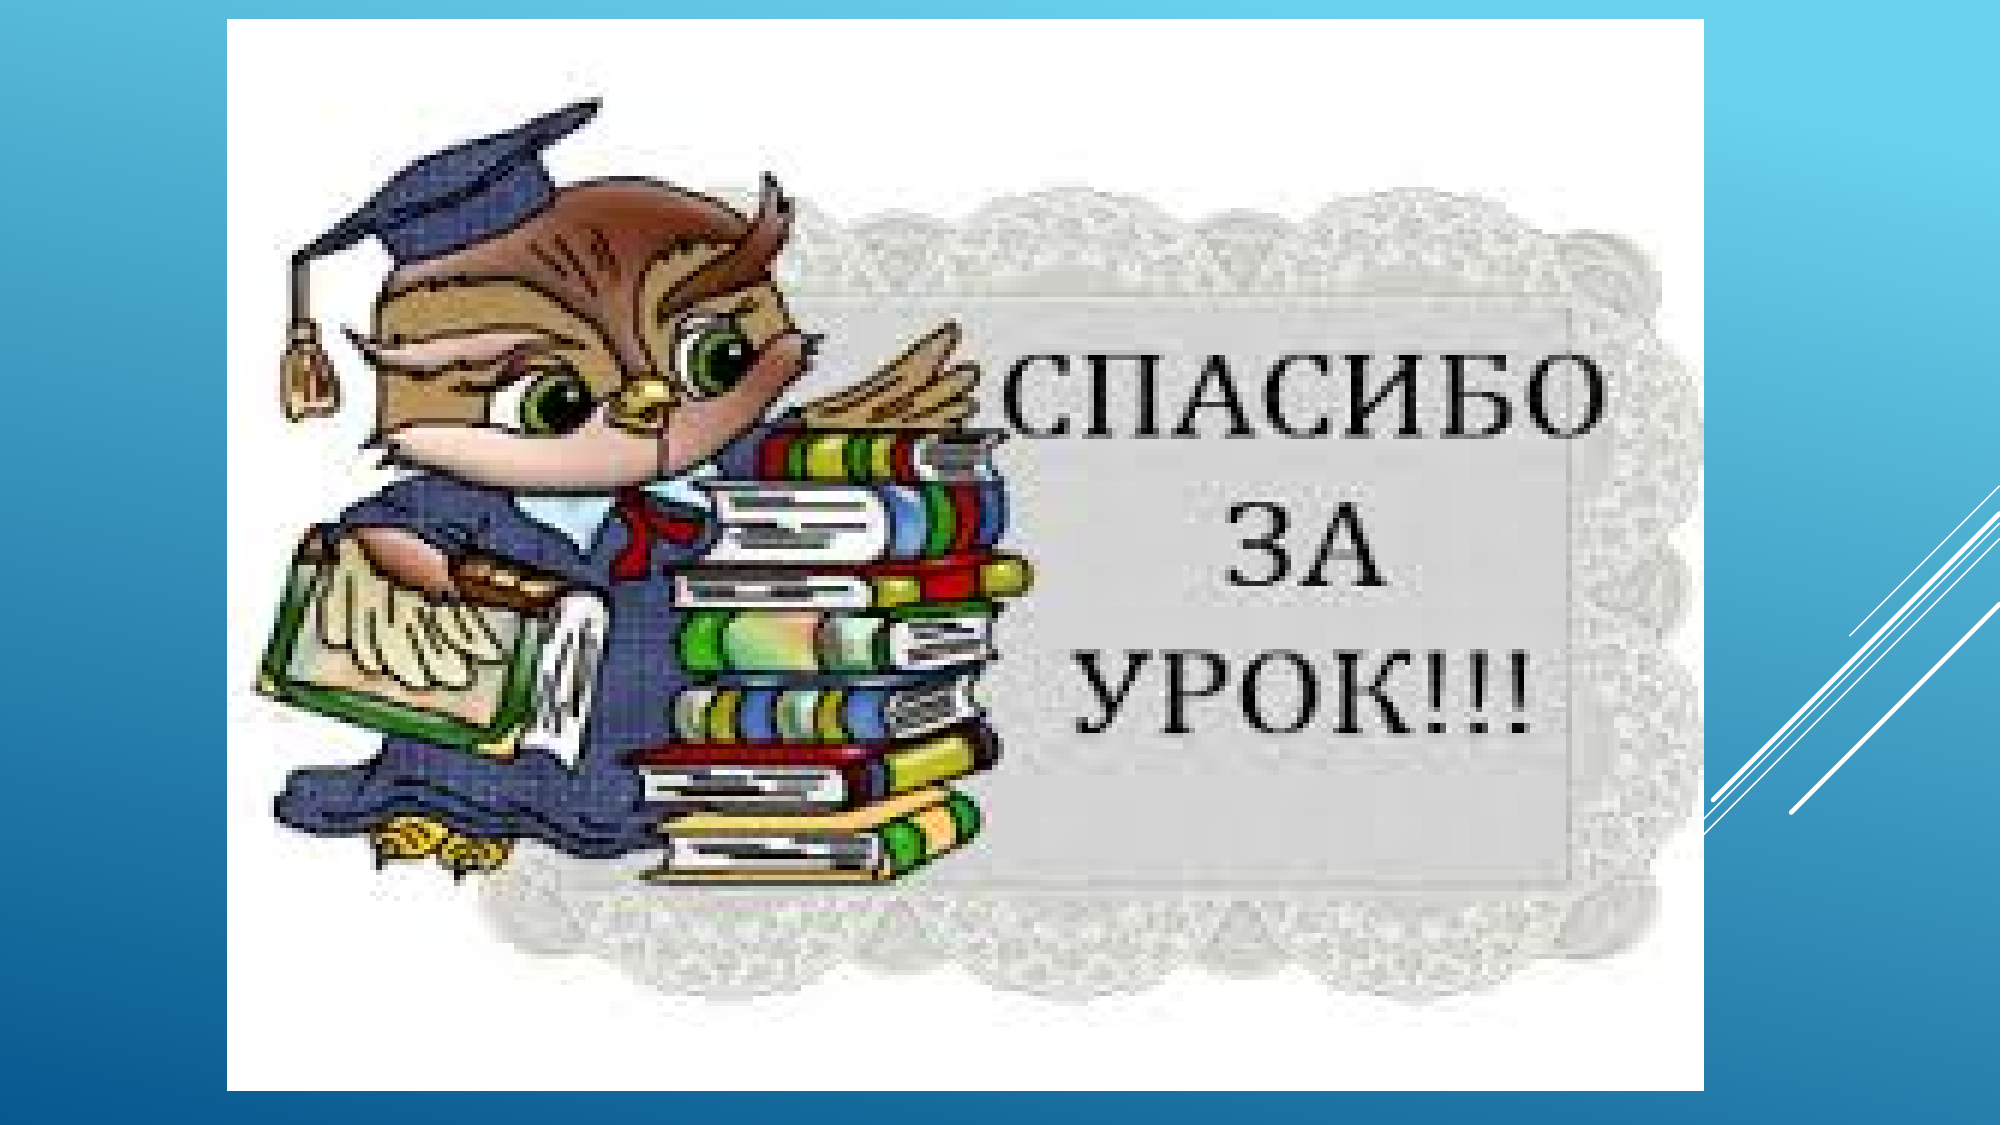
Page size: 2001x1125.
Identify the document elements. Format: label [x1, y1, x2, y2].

picture [226, 19, 1704, 1091]
